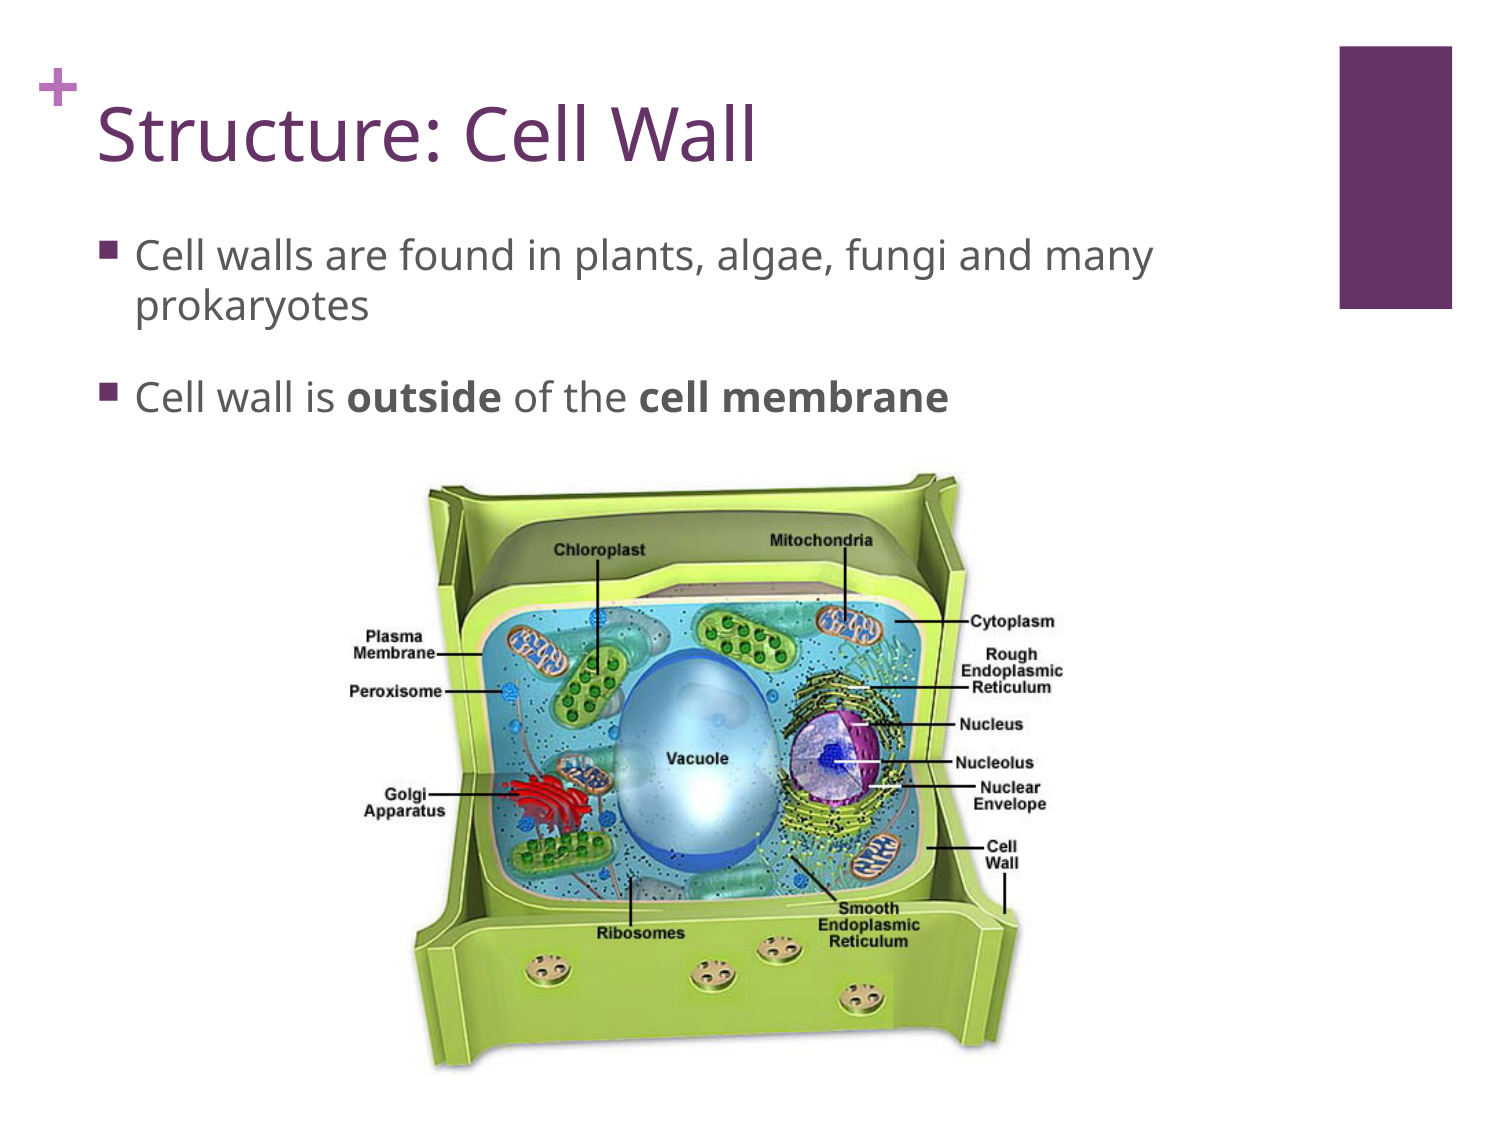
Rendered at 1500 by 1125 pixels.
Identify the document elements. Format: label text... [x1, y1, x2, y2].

title Structure: Cell Wall [81, 79, 1322, 221]
list Cell walls are found in plants, algae, fungi and many prokaryotes Cell wall is outside of the cell membrane [81, 221, 1322, 902]
picture [348, 460, 1064, 1079]
